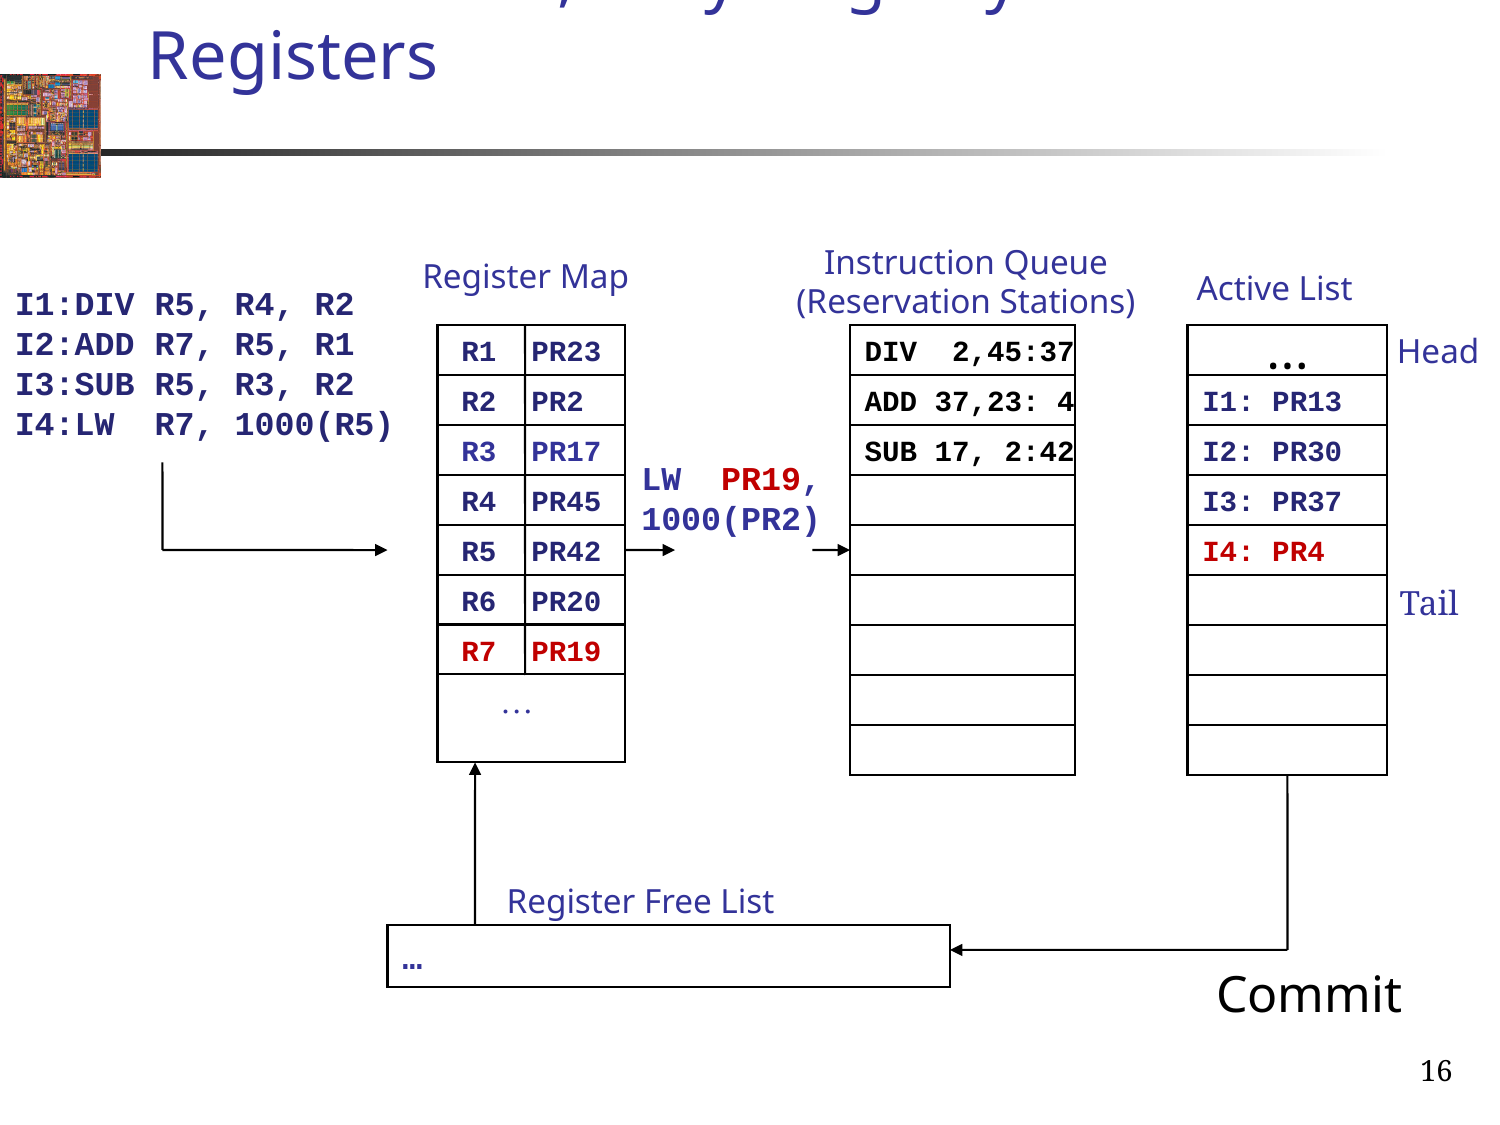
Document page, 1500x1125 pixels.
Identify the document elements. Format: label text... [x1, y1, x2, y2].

picture [0, 74, 101, 178]
text_box R6 PR20 [437, 575, 525, 625]
text_box I4: PR4 [1187, 525, 1388, 575]
text_box Active List [1181, 260, 1368, 315]
text_box SUB 17, 2:42 [849, 425, 1075, 474]
text_box [162, 543, 388, 557]
text_box [437, 674, 625, 762]
text_box Register Map [407, 247, 645, 303]
text_box [857, 474, 1075, 525]
text_box [624, 545, 676, 557]
text_box [849, 525, 1075, 575]
text_box [849, 624, 1075, 675]
text_box Commit [1201, 955, 1418, 1031]
text_box [849, 725, 1075, 775]
text_box Register Free List [491, 872, 790, 928]
text_box [1187, 675, 1388, 725]
text_box [849, 575, 1075, 624]
text_box R4 PR45 [437, 475, 525, 525]
title MIPS R10000, Recycling Physical Registers [132, 22, 1463, 101]
text_box R2 PR2 [437, 375, 525, 425]
text_box I1:DIV R5, R4, R2 I2:ADD R7, R5, R1 I3:SUB R5, R3, R2 I4:LW R7, 1000(R5) [0, 274, 410, 450]
text_box R2 PR2 [526, 375, 625, 425]
text_box R7 PR19 [526, 625, 625, 674]
text_box Head [1382, 322, 1495, 378]
text_box [1187, 575, 1384, 625]
text_box DIV 2,45:37 [849, 324, 1075, 375]
text_box … [387, 924, 950, 988]
text_box R1 PR23 [437, 324, 525, 375]
text_box Instruction Queue (Reservation Stations) [781, 233, 1151, 328]
text_box I3: PR37 [1187, 475, 1388, 525]
text_box R3 PR17 [437, 425, 625, 475]
text_box R4 PR45 [526, 475, 625, 525]
text_box [1187, 625, 1388, 675]
slide_number 16 [1155, 1024, 1468, 1100]
text_box ADD 37,23: 4 [849, 375, 1075, 425]
text_box [849, 675, 1075, 725]
text_box I1: PR13 [1187, 375, 1388, 425]
text_box R5 PR42 [526, 525, 625, 575]
text_box R7 PR19 [437, 625, 525, 674]
text_box R6 PR20 [526, 575, 625, 625]
text_box LW PR19, 1000(PR2) [626, 449, 857, 545]
text_box … [1187, 324, 1382, 375]
text_box [812, 545, 849, 557]
text_box R5 PR42 [437, 525, 525, 575]
text_box [468, 762, 482, 925]
text_box [1187, 725, 1388, 775]
text_box R1 PR23 [526, 324, 625, 375]
text_box I2: PR30 [1187, 425, 1388, 475]
text_box Tail [1384, 574, 1474, 630]
text_box [949, 943, 1288, 957]
